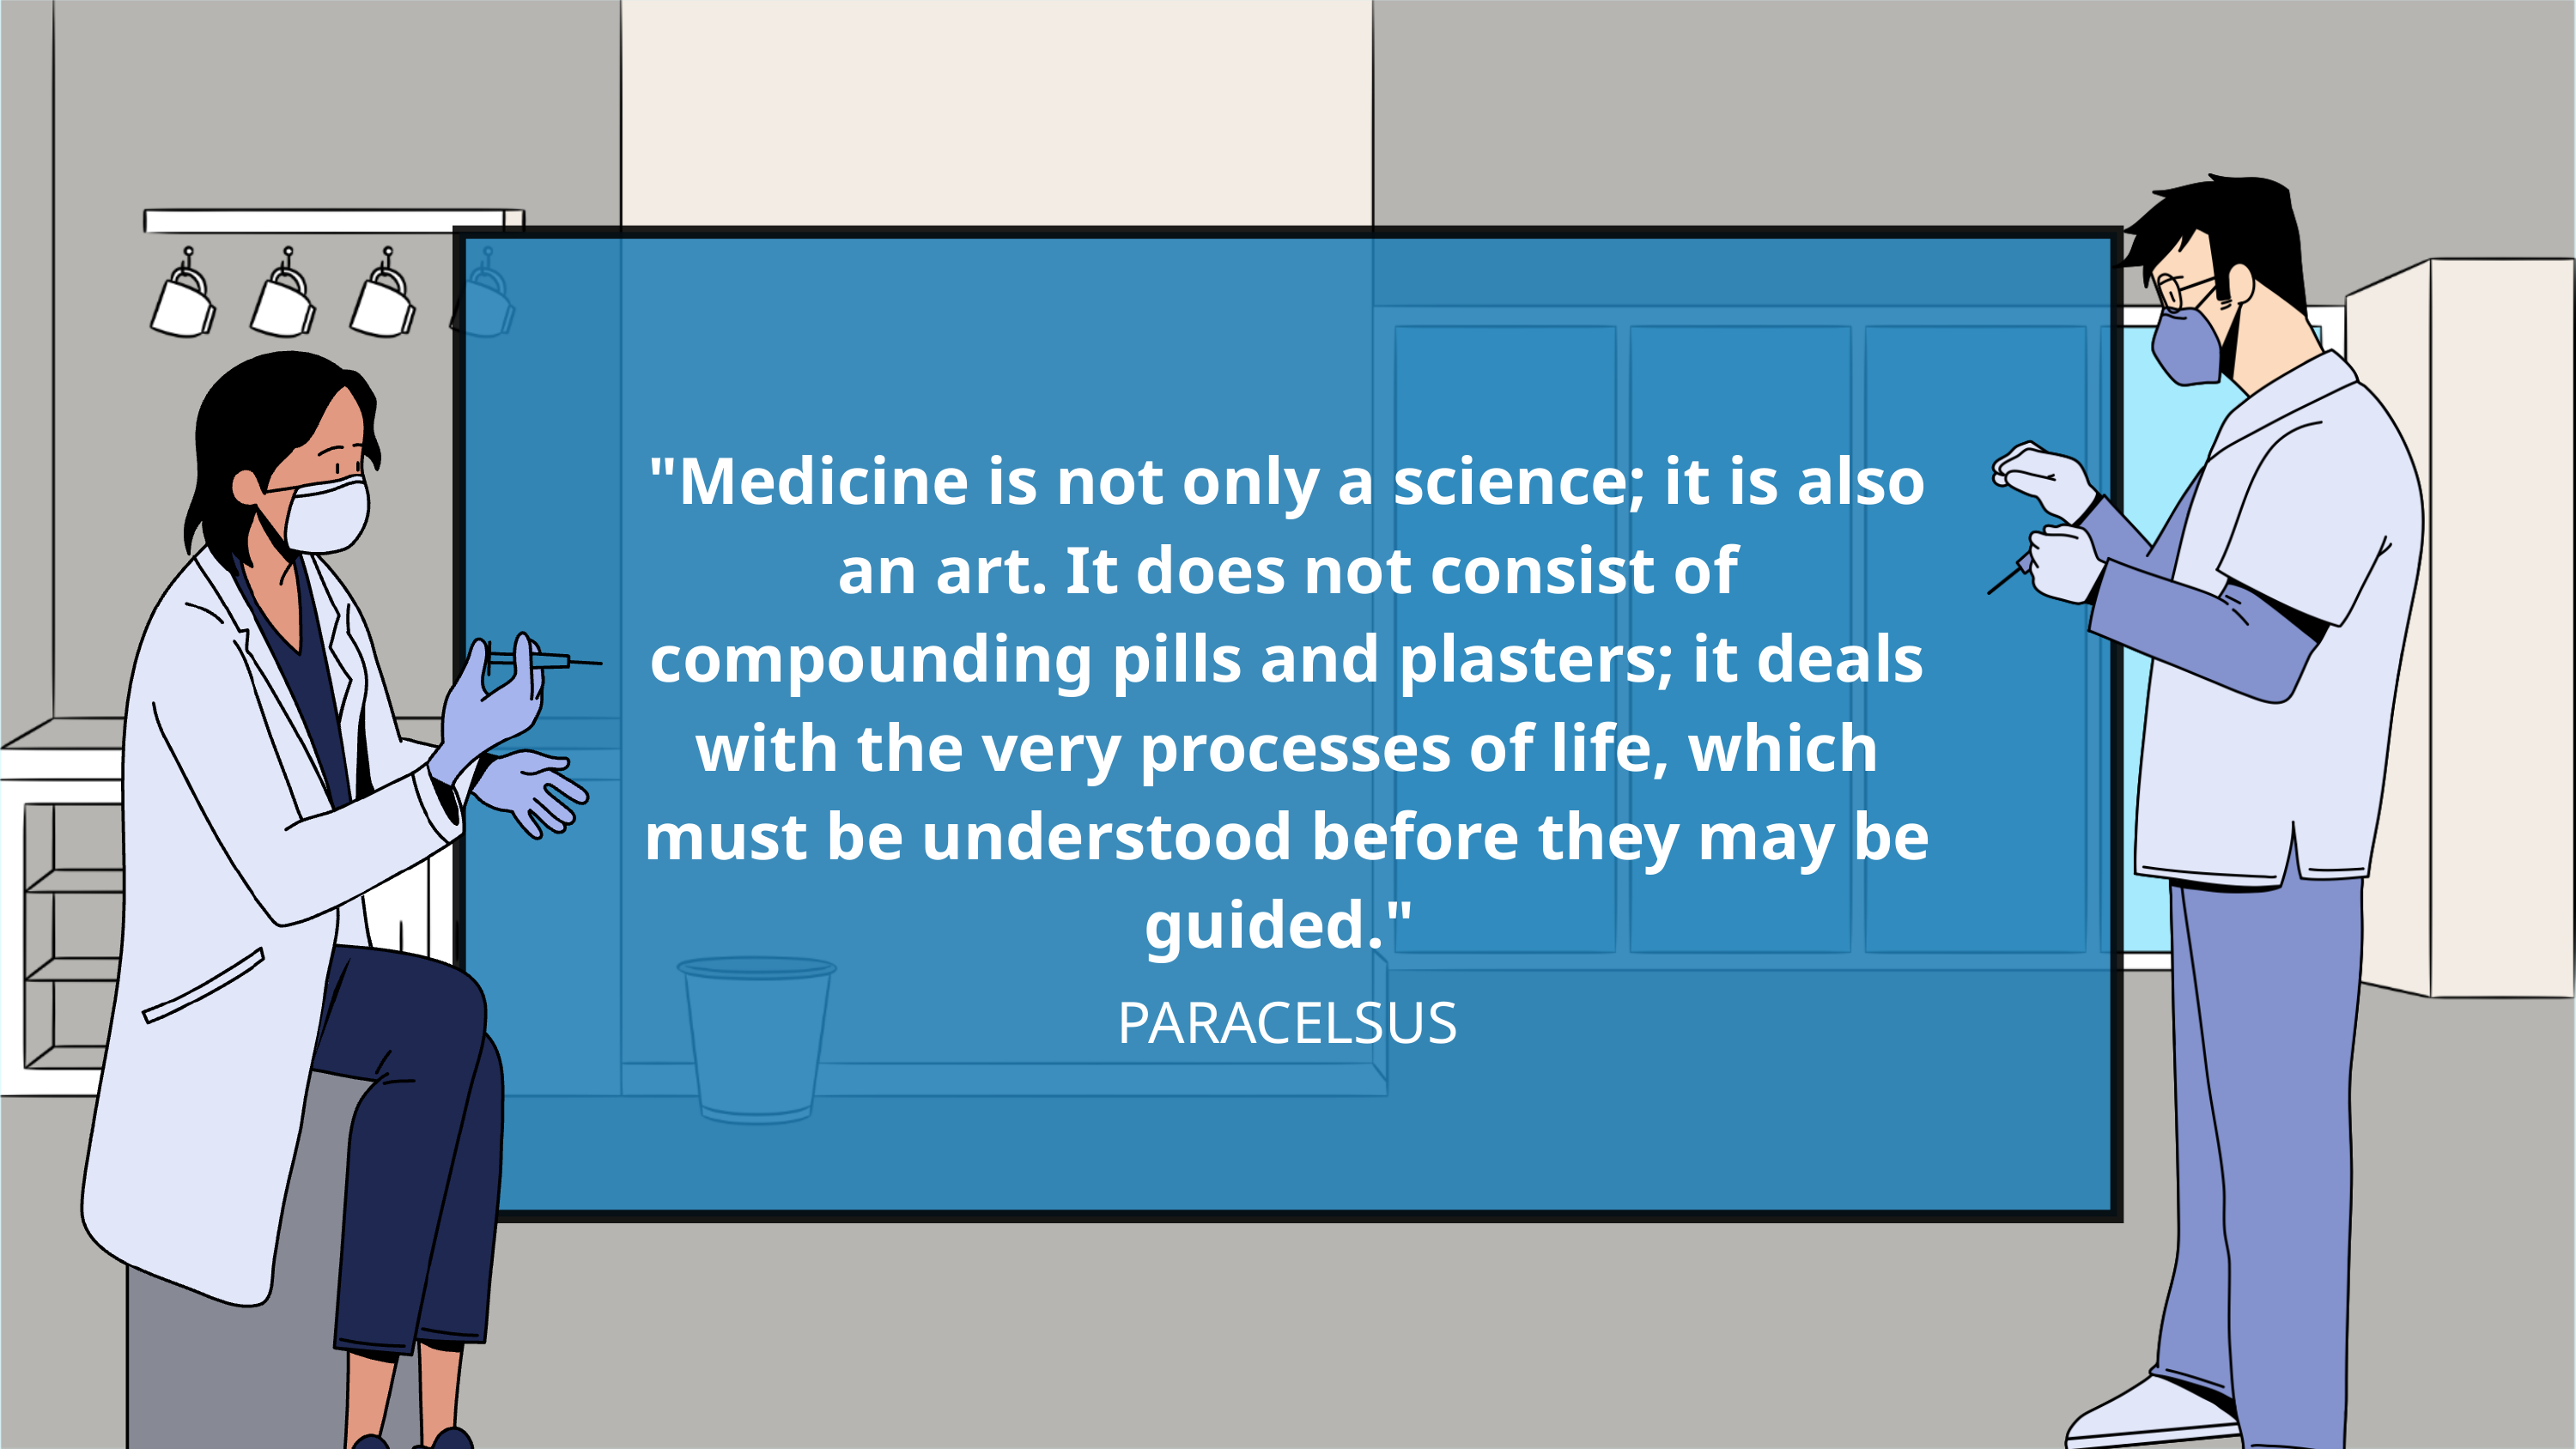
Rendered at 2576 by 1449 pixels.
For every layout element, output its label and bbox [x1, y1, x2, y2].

text_box [459, 211, 1981, 1217]
picture [0, 0, 2576, 1449]
